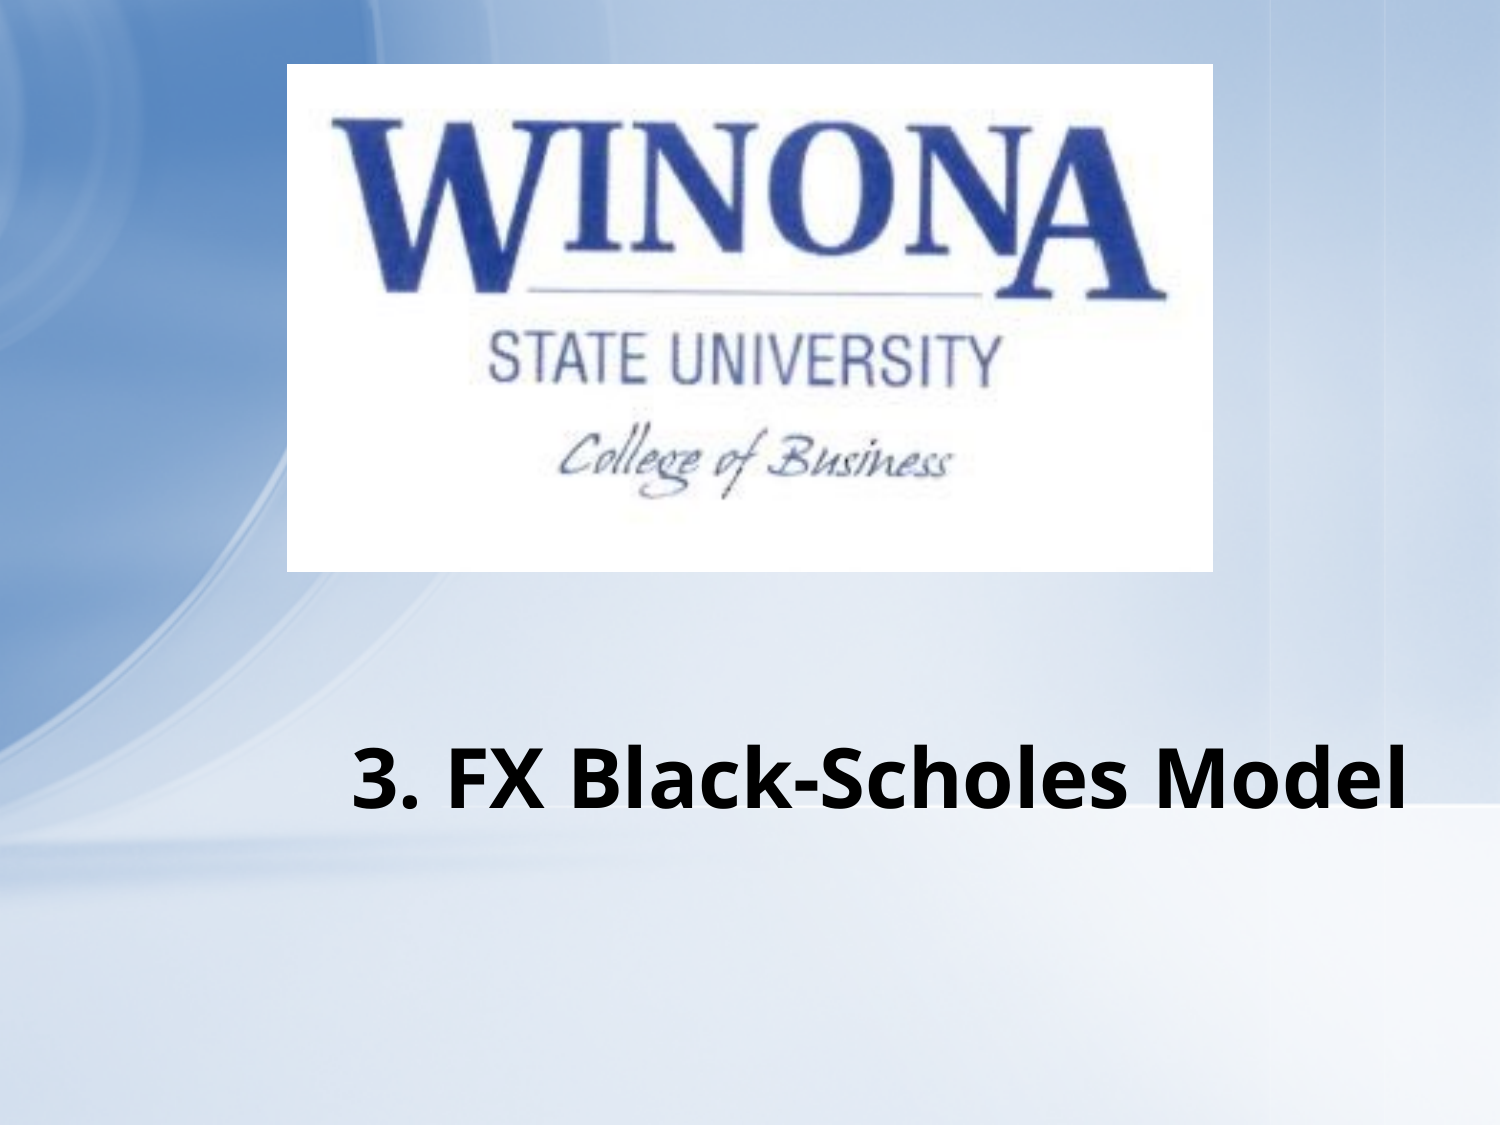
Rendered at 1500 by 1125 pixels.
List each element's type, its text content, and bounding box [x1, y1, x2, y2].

picture [0, 0, 1500, 1125]
title 3. FX Black-Scholes Model [181, 591, 1425, 833]
